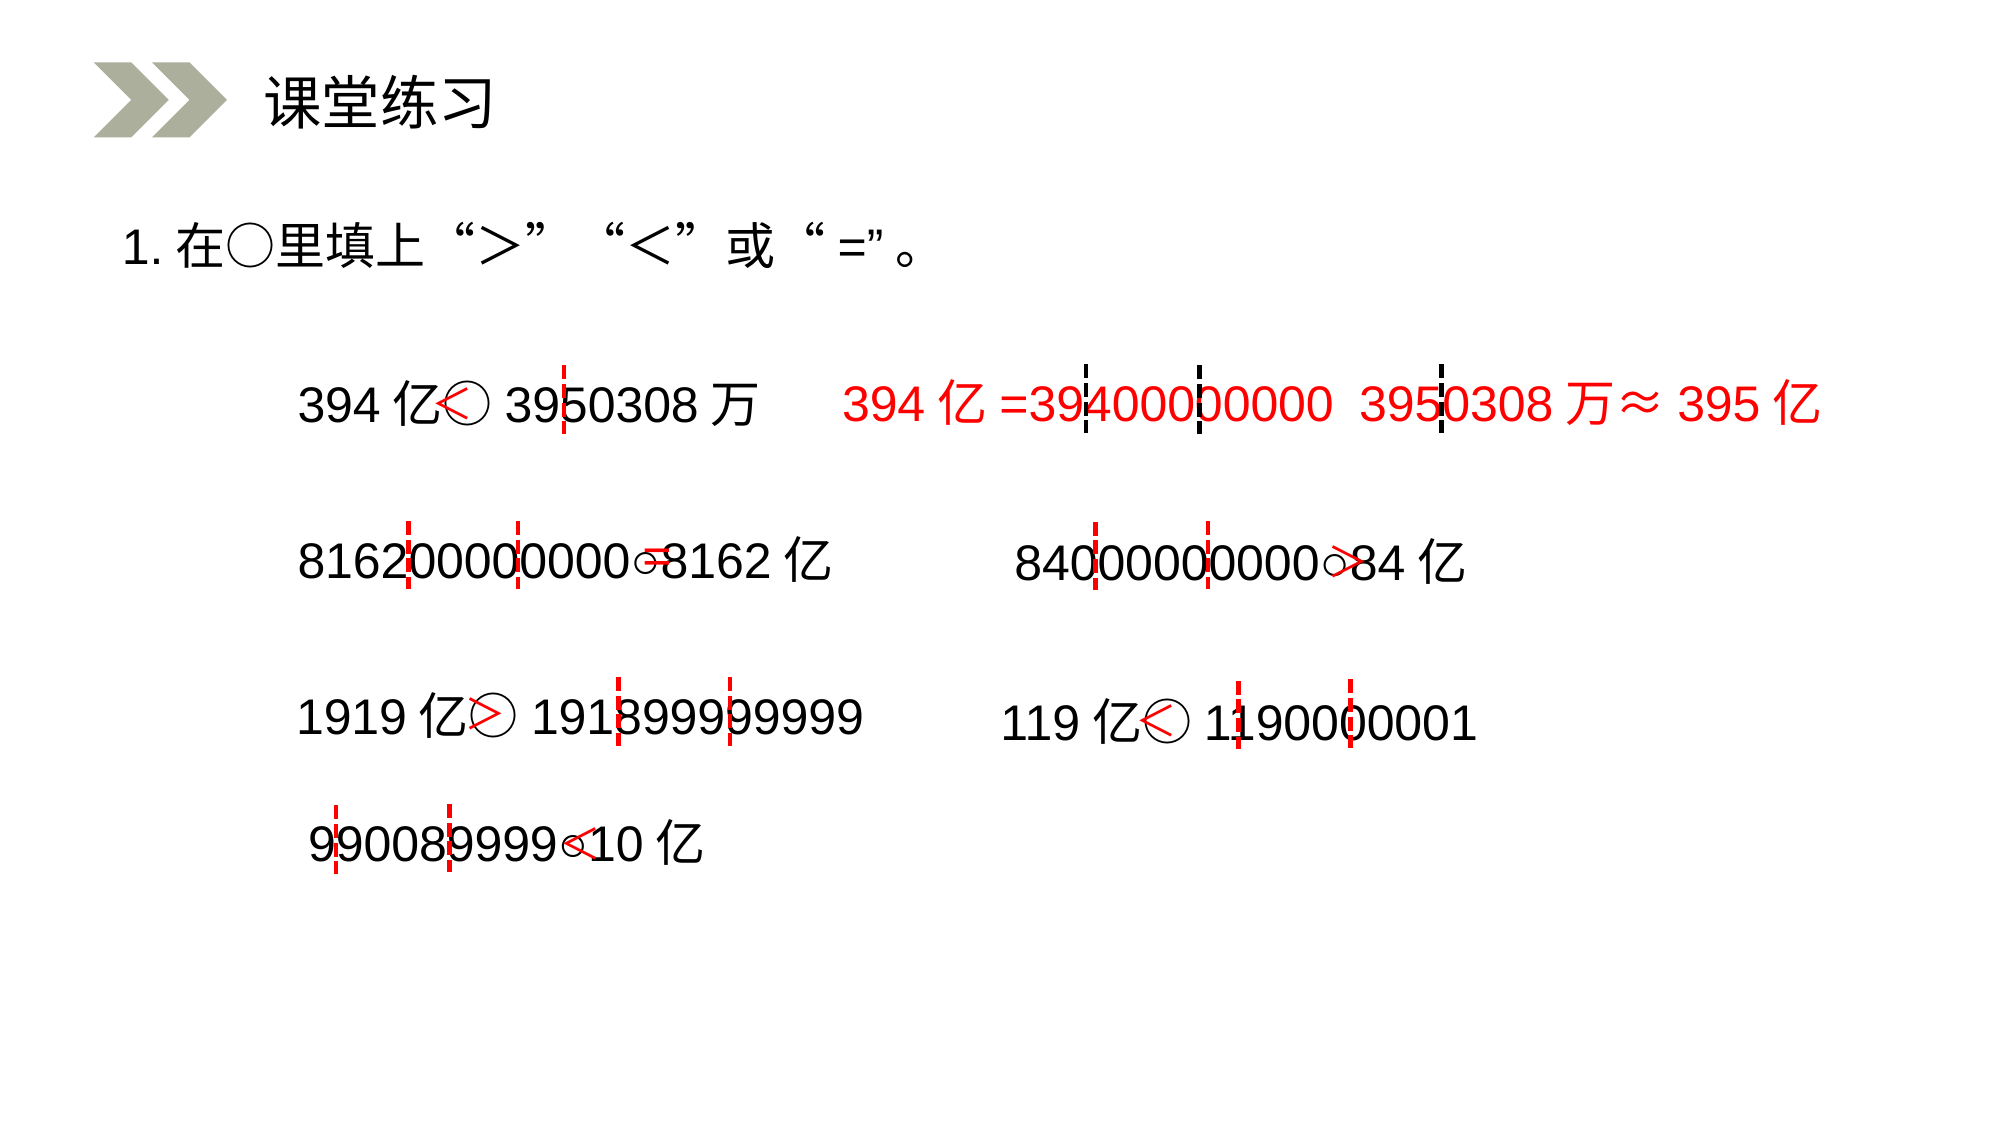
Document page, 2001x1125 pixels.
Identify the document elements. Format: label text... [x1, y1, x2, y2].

text_box 3950308万≈395亿 [1344, 364, 2000, 439]
text_box 119亿○1190000001 [985, 682, 1757, 758]
text_box 1.在○里填上“＞”“＜”或“=”。 [51, 207, 1809, 283]
text_box ＜ [1120, 687, 1224, 752]
text_box 1919亿○191899999999 [281, 676, 1053, 752]
text_box ＜ [416, 370, 518, 436]
text_box 394亿=39400000000 [827, 364, 1599, 440]
text_box ＞ [449, 680, 552, 746]
text_box 816200000000○8162亿 [282, 520, 1054, 596]
text_box 课堂练习 [248, 66, 1088, 137]
text_box ＜ [544, 810, 647, 875]
text_box 84000000000○84亿 [985, 523, 1757, 599]
text_box = [627, 516, 730, 592]
text_box ＞ [1312, 528, 1416, 594]
text_box 394亿○3950308万 [282, 365, 1054, 441]
text_box 990089999○10亿 [293, 803, 1065, 879]
